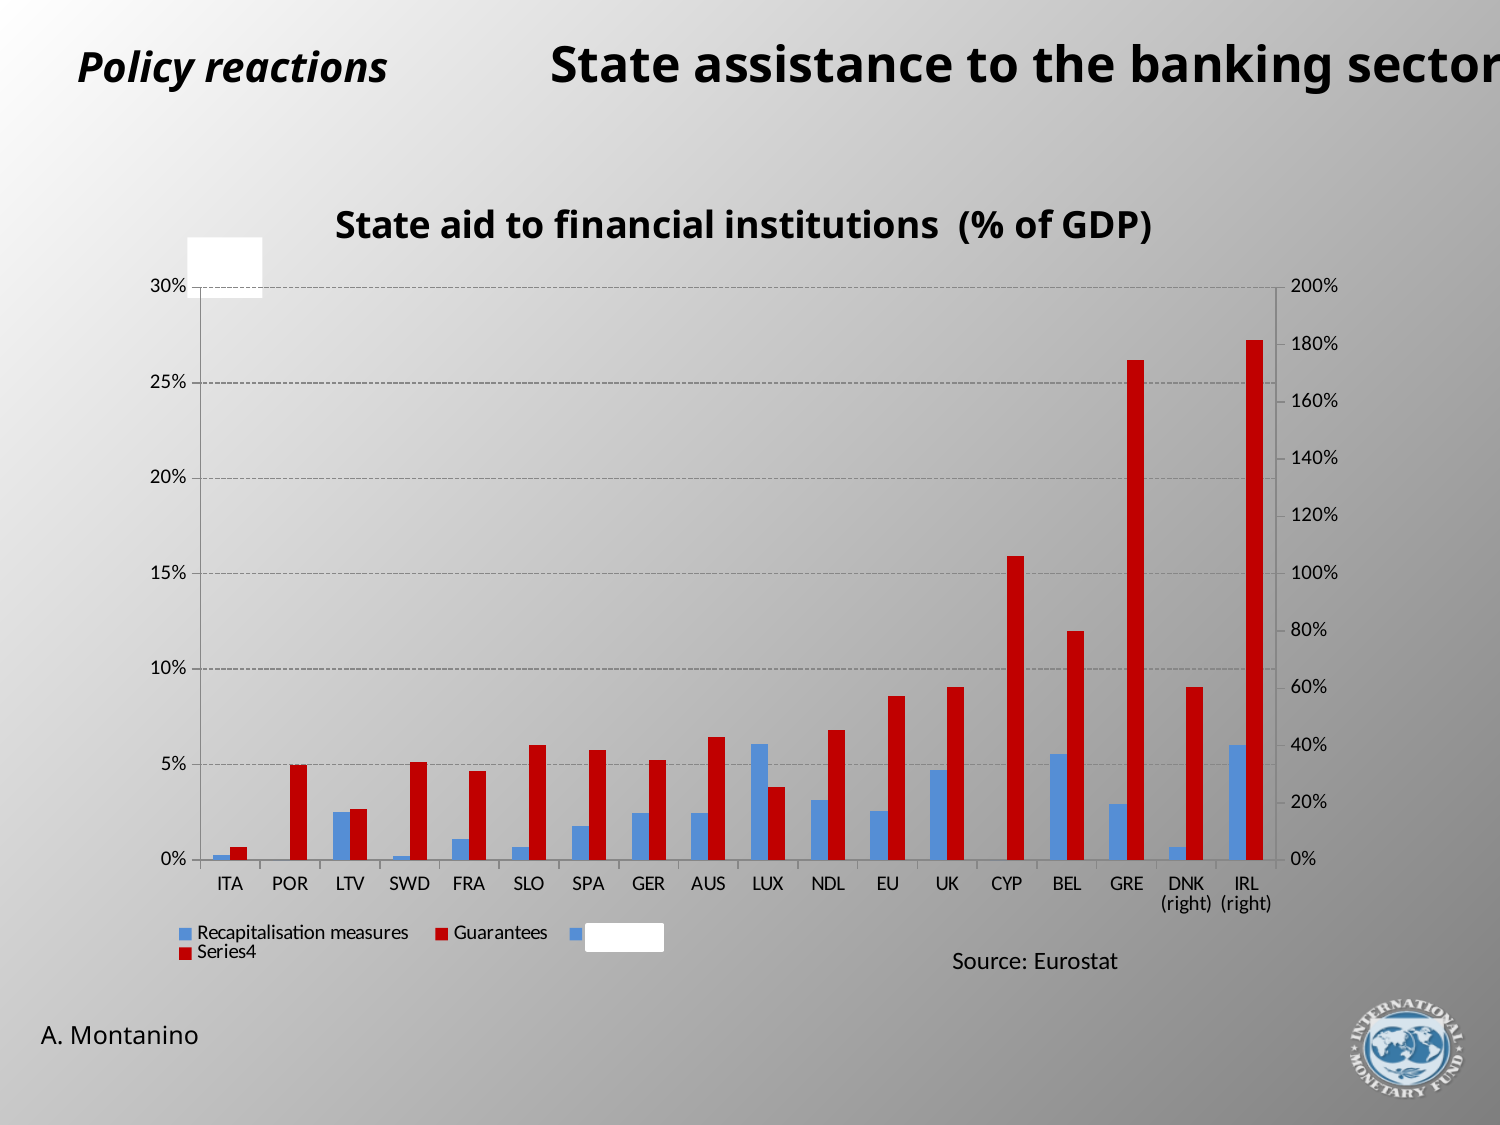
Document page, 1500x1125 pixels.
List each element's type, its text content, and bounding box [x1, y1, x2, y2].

text_box Policy reactions State assistance to the banking sector [62, 24, 1500, 200]
chart [124, 162, 1363, 976]
picture [1349, 999, 1466, 1101]
text_box A. Montanino [0, 1012, 275, 1058]
